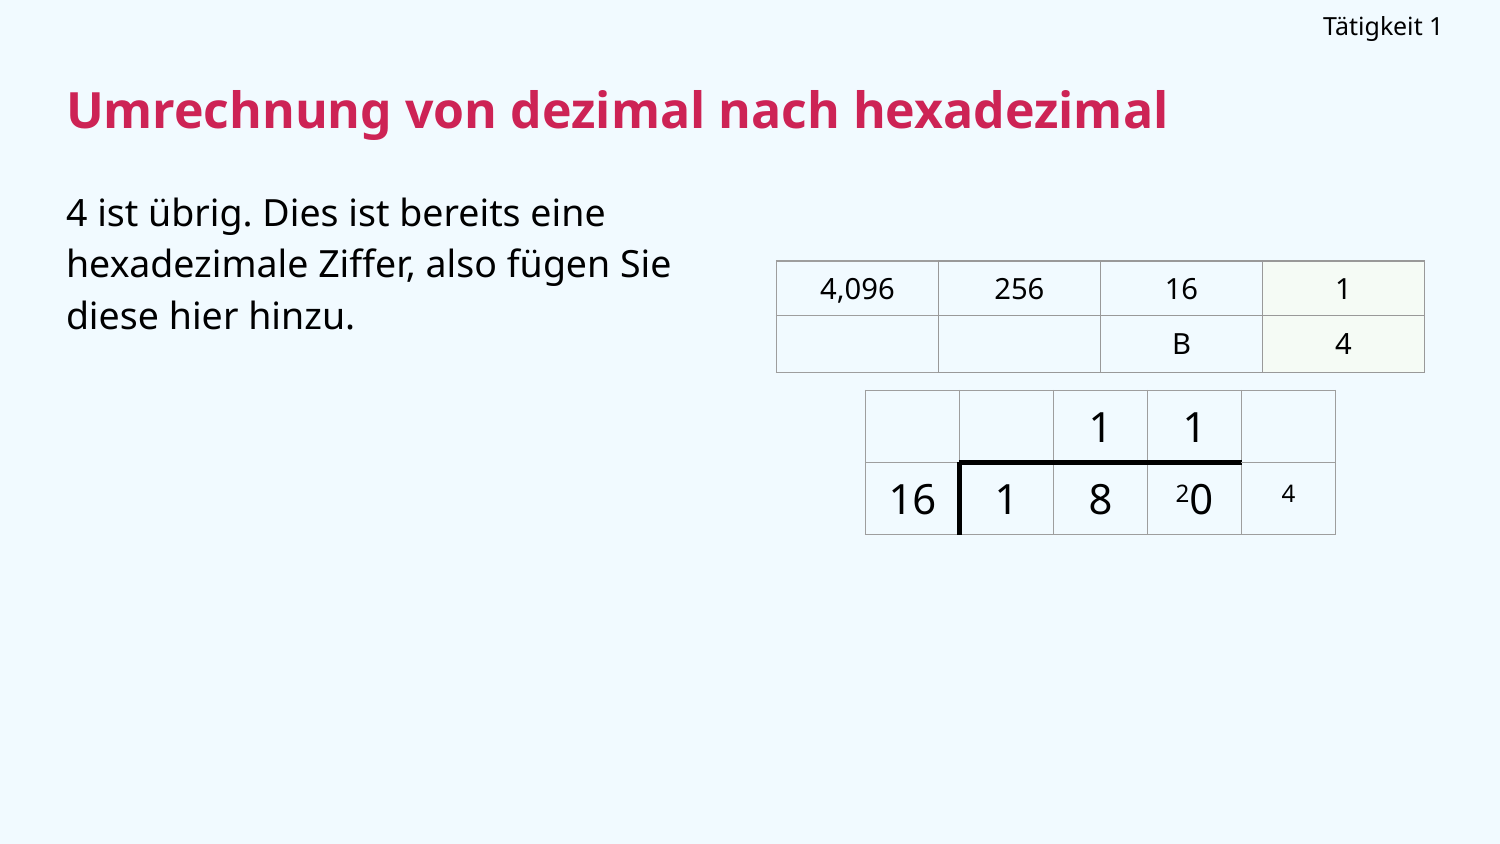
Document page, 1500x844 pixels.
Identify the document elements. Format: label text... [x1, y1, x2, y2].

table_cell 8 [1054, 465, 1147, 534]
table_cell 4 [1242, 463, 1335, 534]
subtitle Tätigkeit 1 [1122, 0, 1444, 52]
table_header 1 [1054, 391, 1147, 460]
table_header 1 [1263, 262, 1424, 315]
table_header [1242, 391, 1335, 462]
table_header [866, 391, 959, 462]
table_header 256 [939, 262, 1100, 315]
table_cell 20 [1148, 465, 1241, 534]
table_header 4,096 [777, 262, 938, 315]
title Umrechnung von dezimal nach hexadezimal [51, 51, 1449, 166]
table_header [960, 391, 1053, 460]
table_header 1 [1148, 391, 1241, 460]
table_cell [777, 316, 938, 372]
table_cell [939, 316, 1100, 372]
table_header 16 [1101, 262, 1262, 315]
table_cell 4 [1263, 316, 1424, 372]
list 4 ist übrig. Dies ist bereits eine hexadezimale Ziffer, also fügen Sie diese hier hinzu. [51, 166, 723, 768]
table_cell 16 [866, 463, 957, 534]
table_cell 1 [962, 465, 1053, 534]
table_cell B [1101, 316, 1262, 372]
